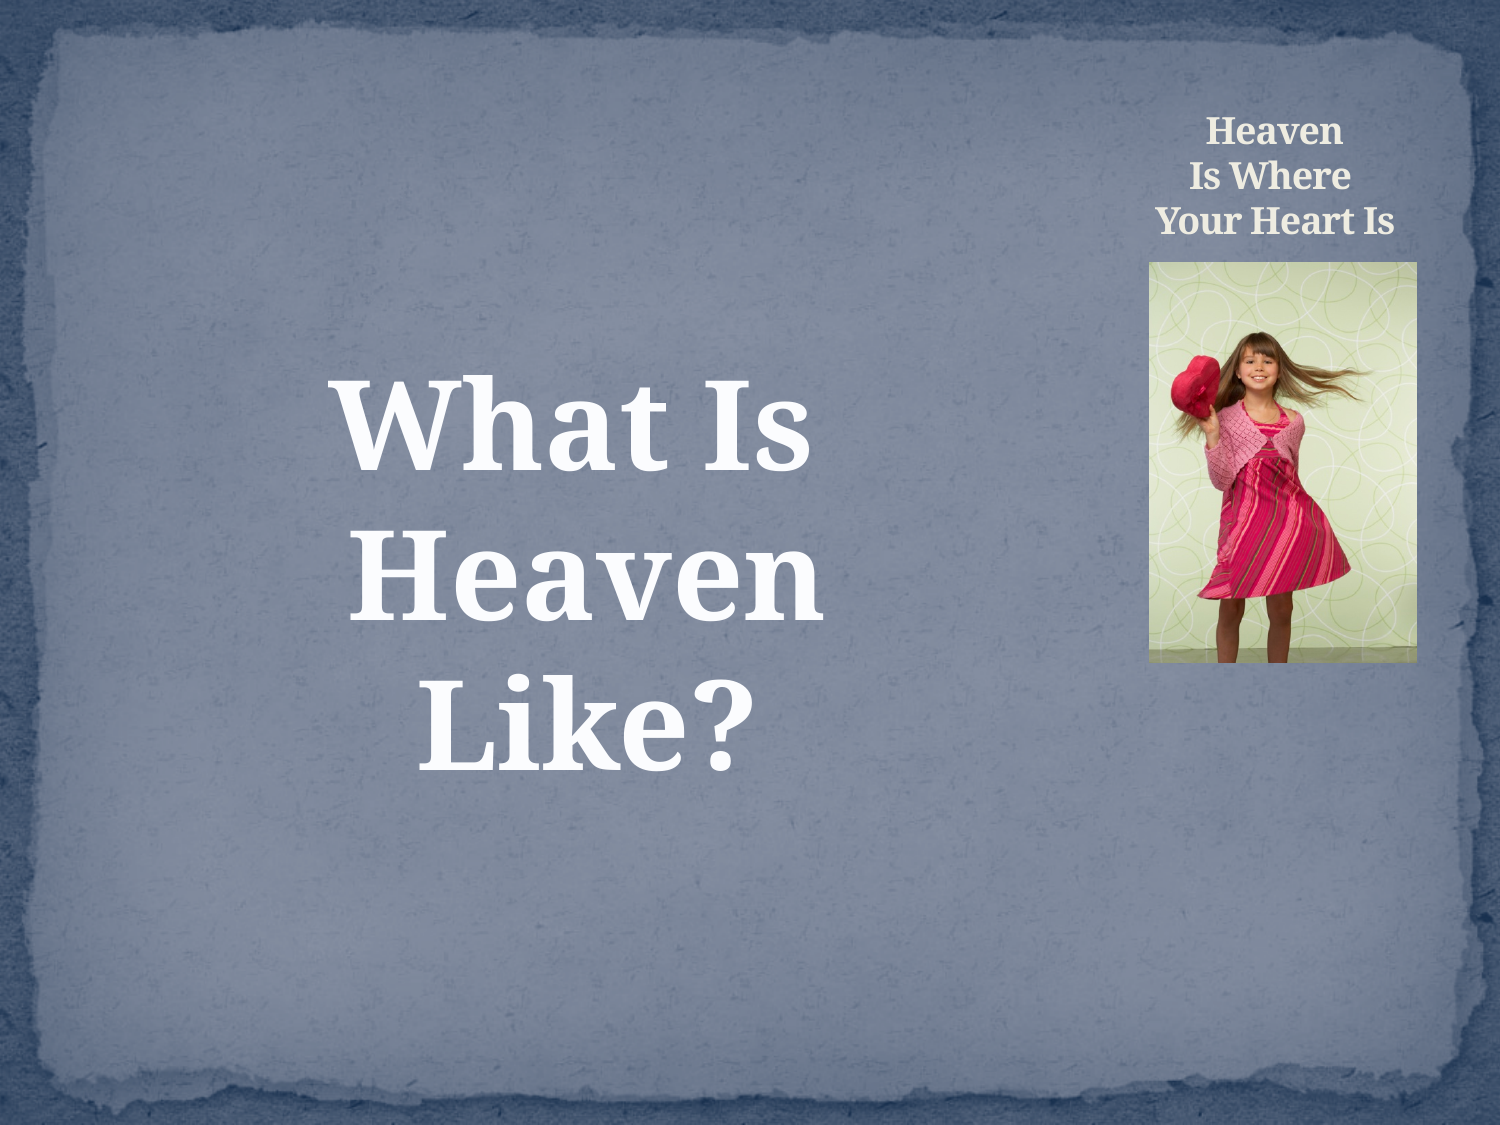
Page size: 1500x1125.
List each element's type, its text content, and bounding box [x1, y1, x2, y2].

picture [1149, 262, 1417, 663]
title Heaven Is Where Your Heart Is [1112, 74, 1438, 250]
text_box What Is Heaven Like? [162, 337, 1013, 803]
